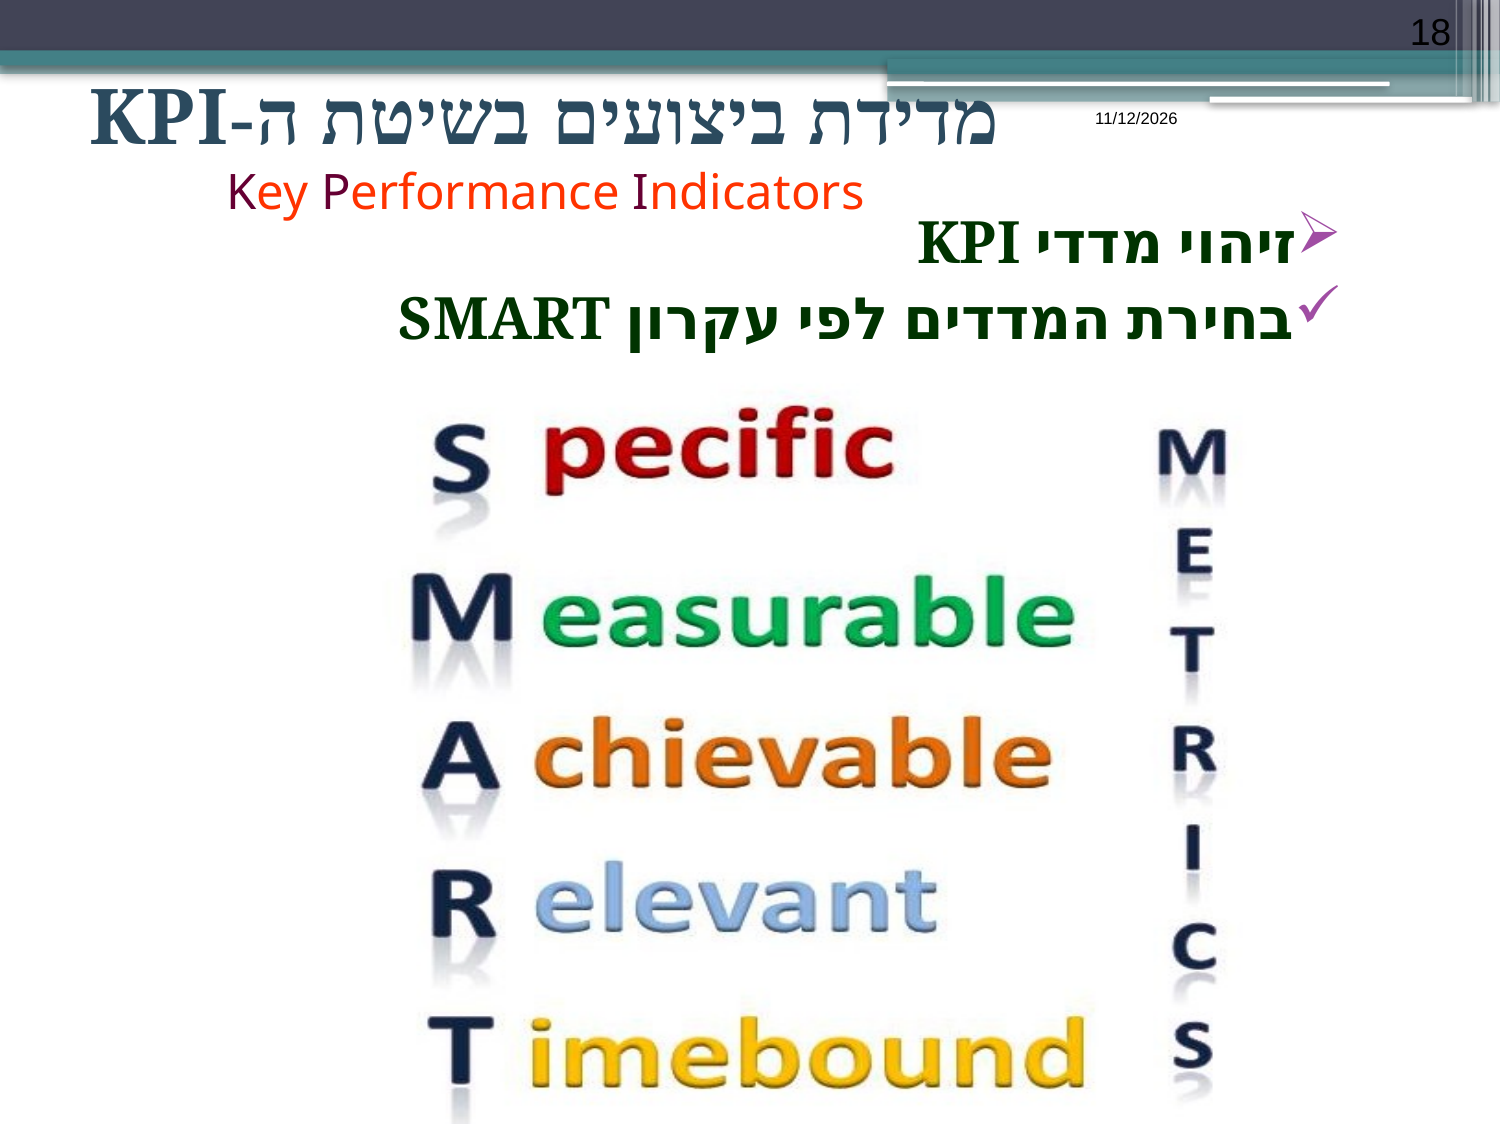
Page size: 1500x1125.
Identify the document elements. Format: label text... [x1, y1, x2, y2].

list זיהוי מדדי KPI בחירת המדדים לפי עקרון SMART [53, 197, 1376, 1100]
slide_number כ"ט/שבט/תשע"ט [1080, 100, 1238, 176]
title מדידת ביצועים בשיטת ה-KPI Key Performance Indicators [0, 60, 1155, 227]
slide_number 18 [1341, 0, 1466, 61]
picture [357, 361, 1294, 1125]
